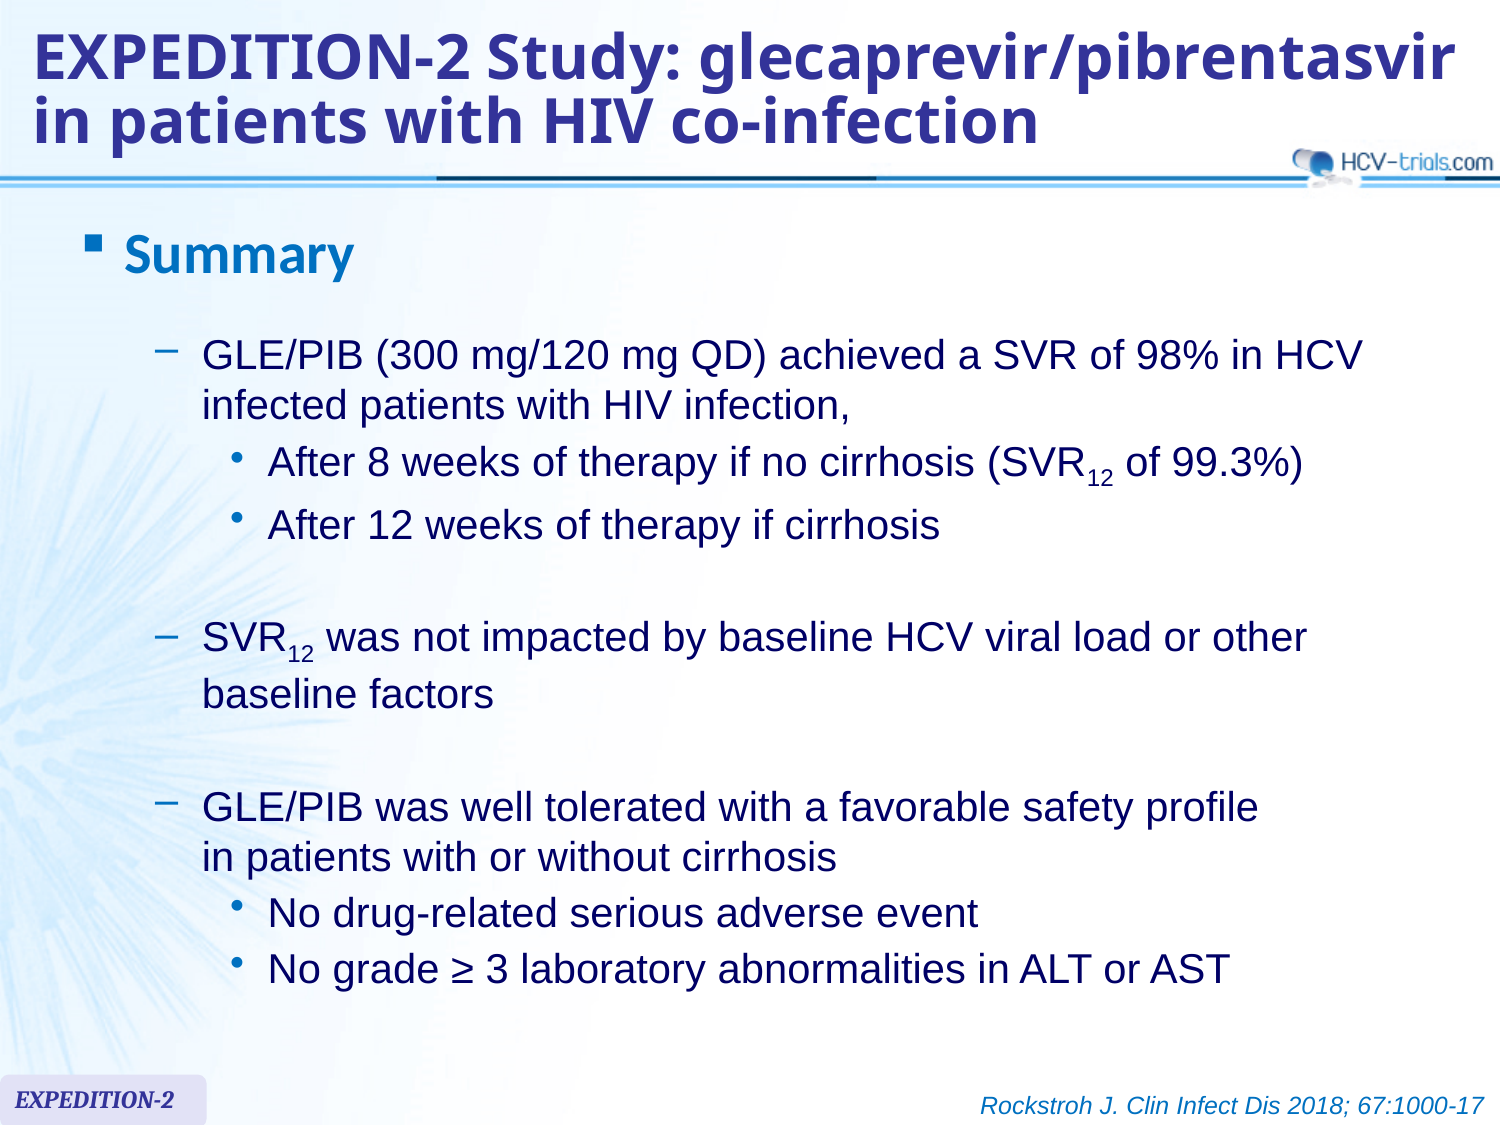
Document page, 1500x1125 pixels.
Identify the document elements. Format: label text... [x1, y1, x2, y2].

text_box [0, 1074, 207, 1125]
picture [0, 0, 1500, 1125]
text_box Rockstroh J. Clin Infect Dis 2018; 67:1000-17 [395, 1082, 1500, 1125]
list Summary GLE/PIB (300 mg/120 mg QD) achieved a SVR of 98% in HCV infected patients with HIV infection, After 8 weeks of therapy if no cirrhosis (SVR12 of 99.3%) After 12 weeks of therapy if cirrhosis SVR12 was not impacted by baseline HCV viral load or other baseline factors GLE/PIB was well tolerated with a favorable safety profile in patients with or without cirrhosis No drug-related serious adverse event No grade ≥ 3 laboratory abnormalities in ALT or AST [64, 207, 1412, 1059]
title EXPEDITION-2 Study: glecaprevir/pibrentasvir in patients with HIV co-infection [17, 12, 1500, 173]
